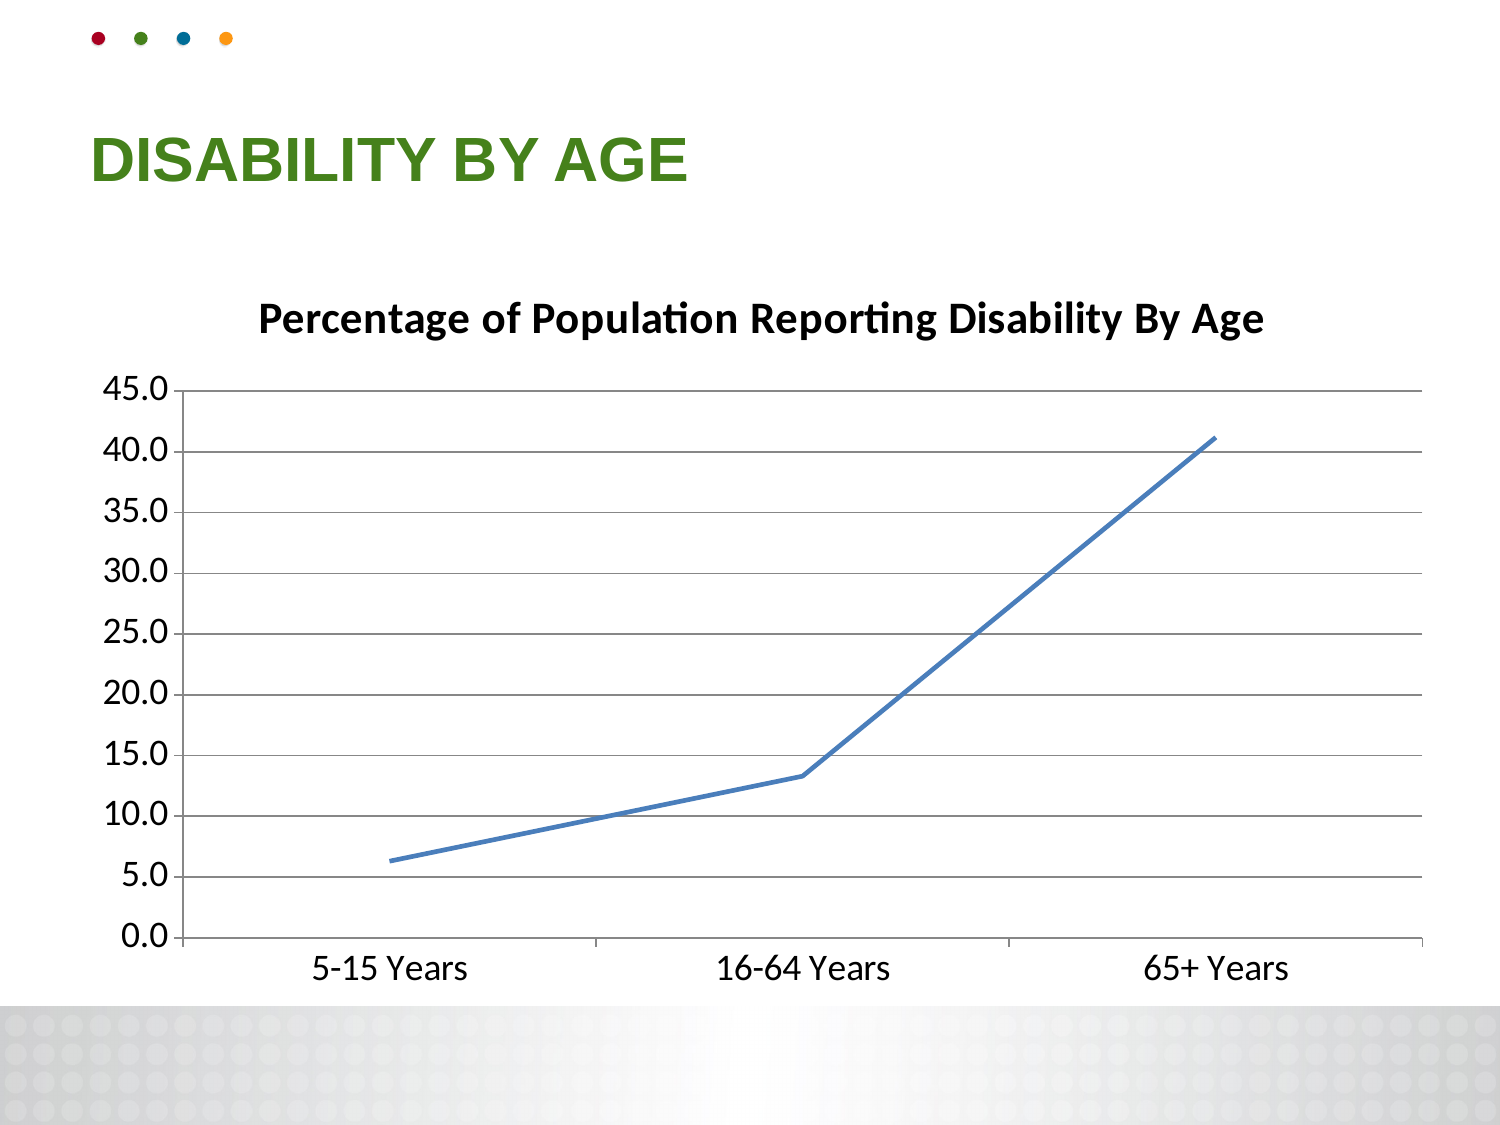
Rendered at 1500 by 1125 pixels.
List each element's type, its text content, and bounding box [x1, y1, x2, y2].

title DisabiLity By Age [75, 62, 1450, 250]
chart [74, 262, 1451, 1006]
picture [0, 1006, 1500, 1125]
